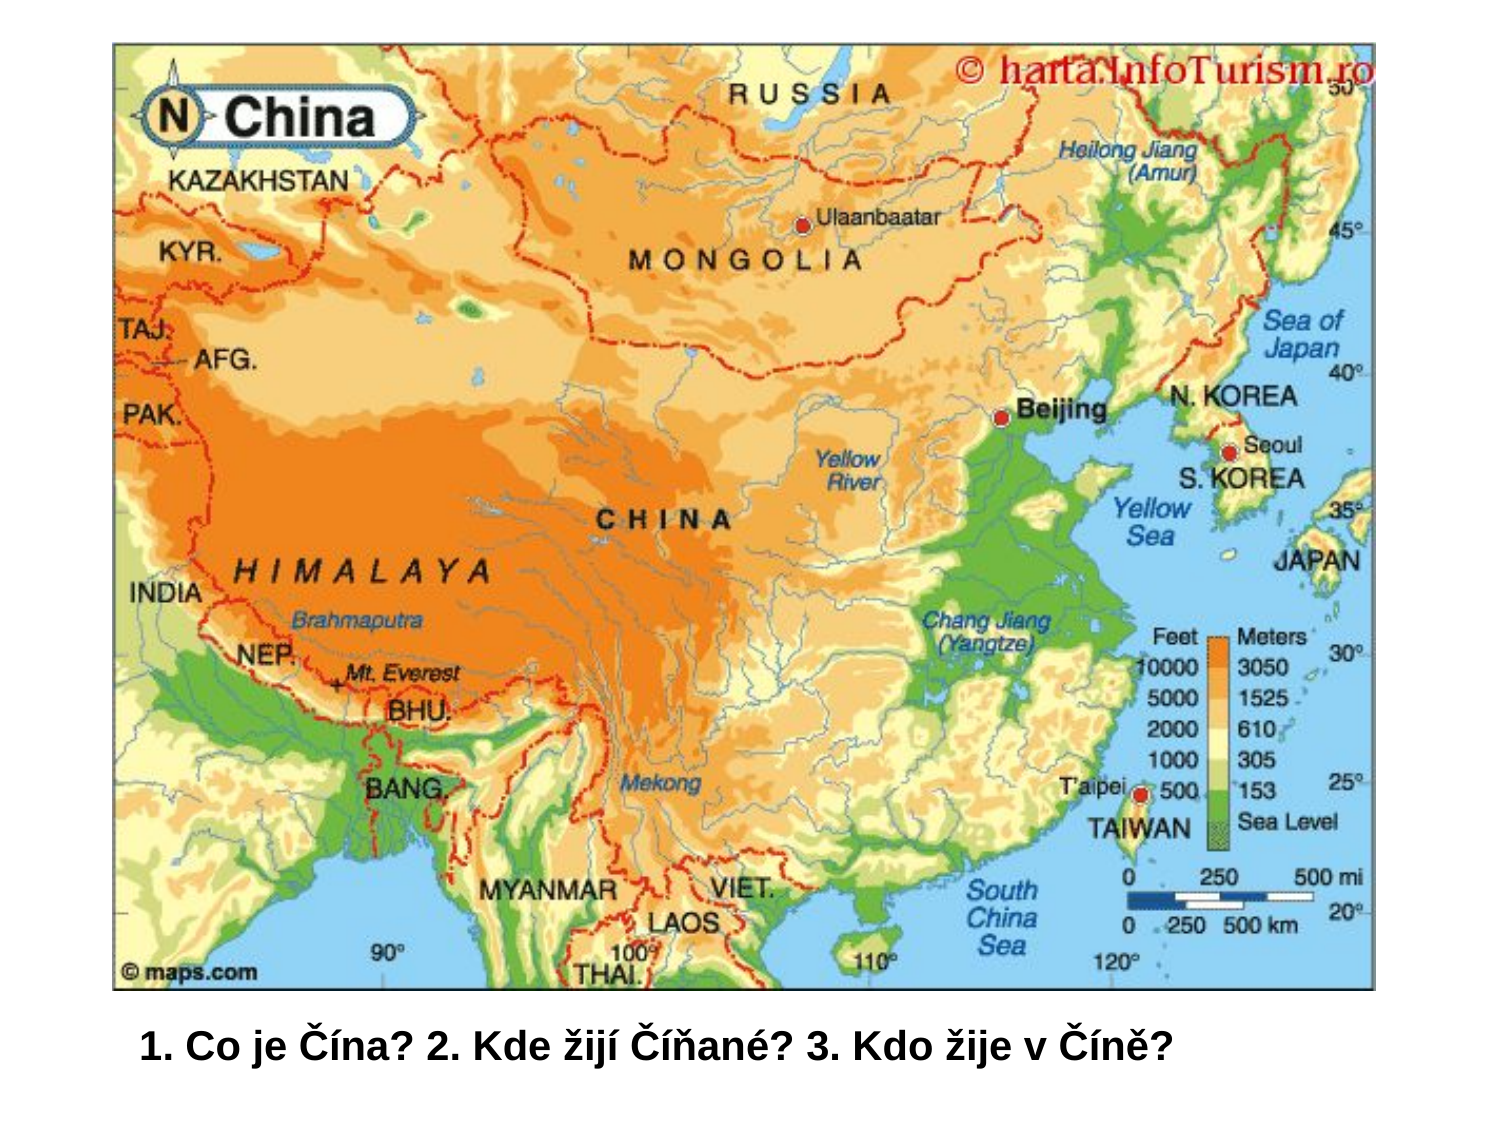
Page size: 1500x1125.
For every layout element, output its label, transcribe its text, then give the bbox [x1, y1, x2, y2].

list 1. Co je Čína? 2. Kde žijí Číňané? 3. Kdo žije v Číně? [124, 1011, 1400, 1084]
picture [111, 42, 1376, 991]
